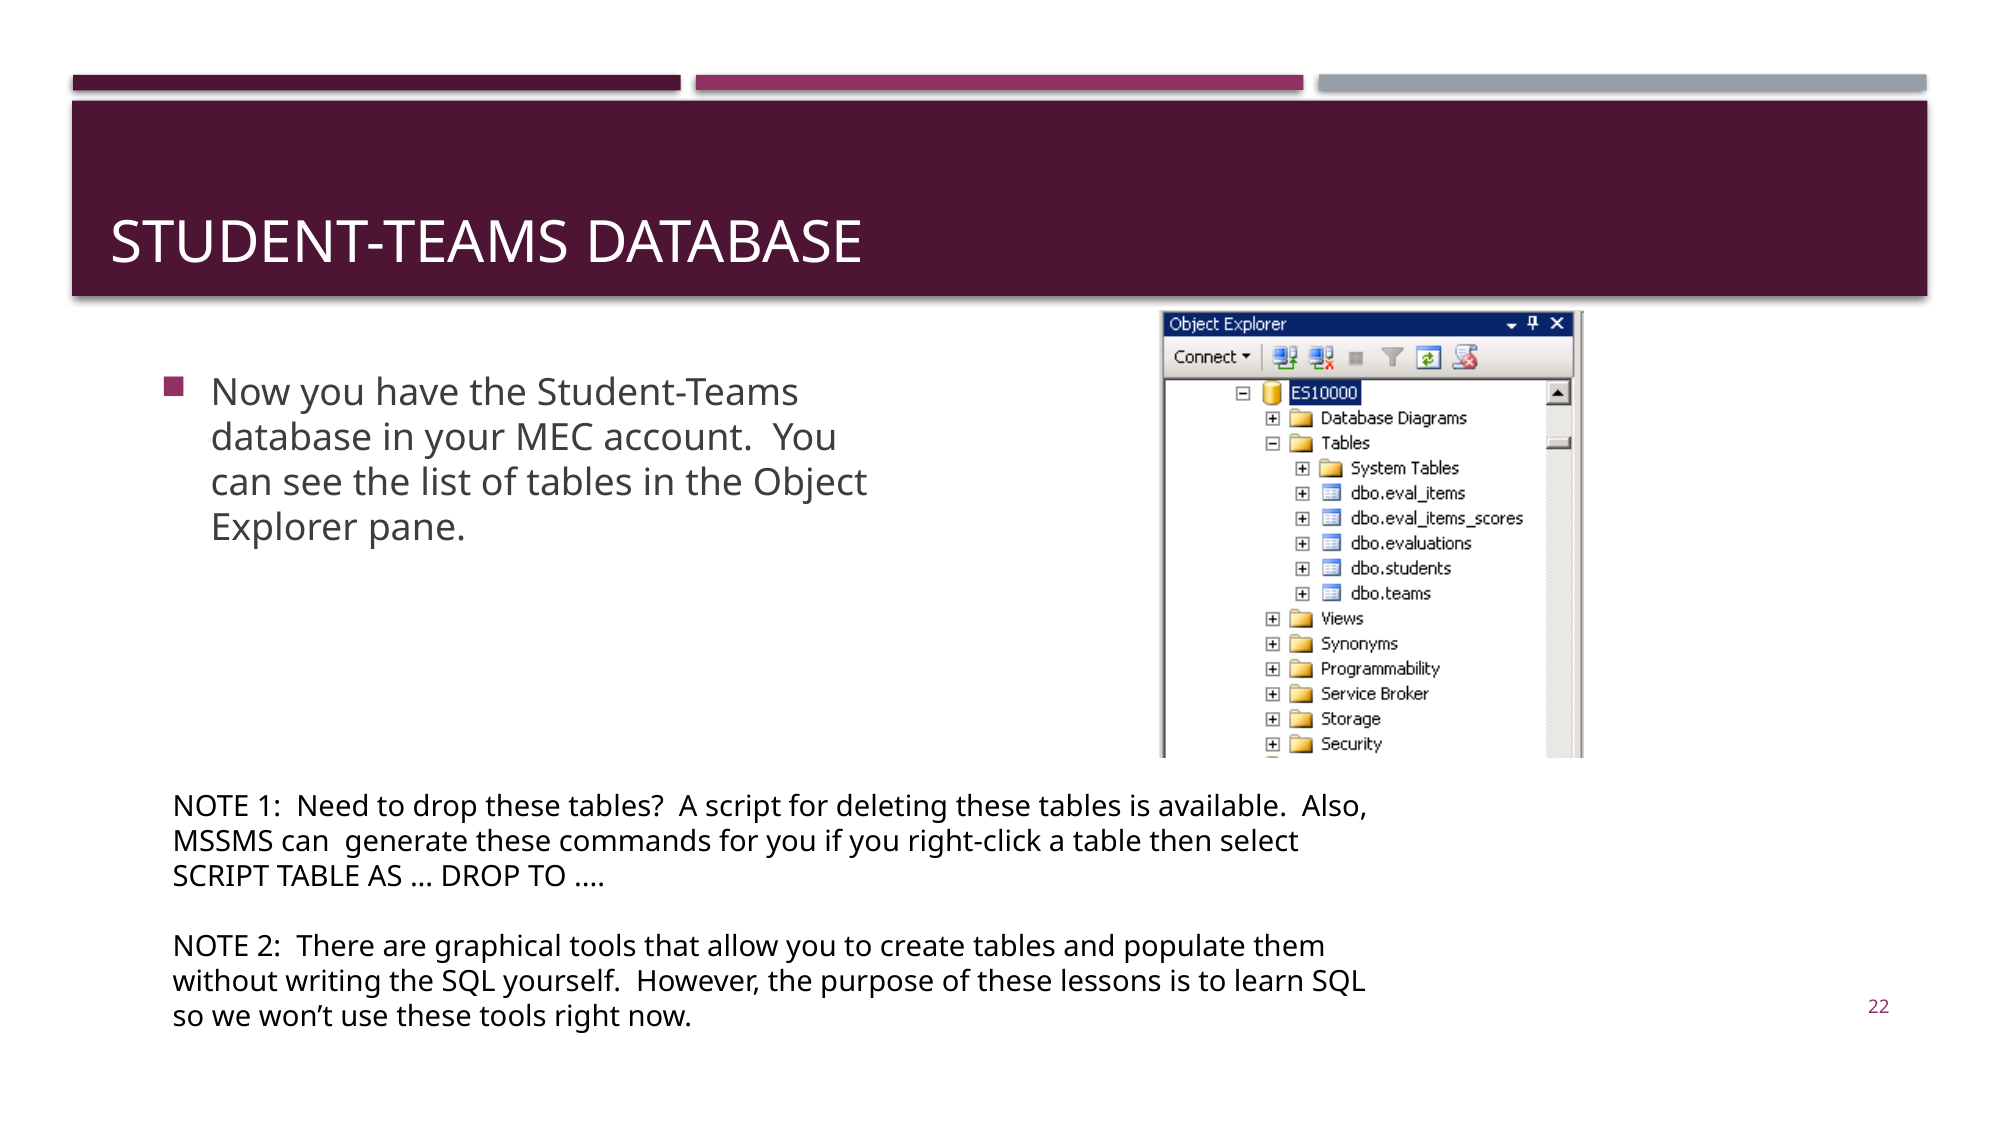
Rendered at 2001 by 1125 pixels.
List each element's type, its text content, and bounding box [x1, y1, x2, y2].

slide_number 22 [1732, 977, 1905, 1037]
text_box NOTE 1: Need to drop these tables? A script for deleting these tables is available. Also, MSSMS can generate these commands for you if you right-click a table then select SCRIPT TABLE AS ... DROP TO .... NOTE 2: There are graphical tools that allow you to create tables and populate them without writing the SQL yourself. However, the purpose of these lessons is to learn SQL so we won’t use these tools right now. [158, 780, 1408, 1040]
picture [1157, 310, 1584, 759]
title Student-Teams Database [95, 115, 1905, 282]
list Now you have the Student-Teams database in your MEC account. You can see the list of tables in the Object Explorer pane. [145, 310, 896, 736]
